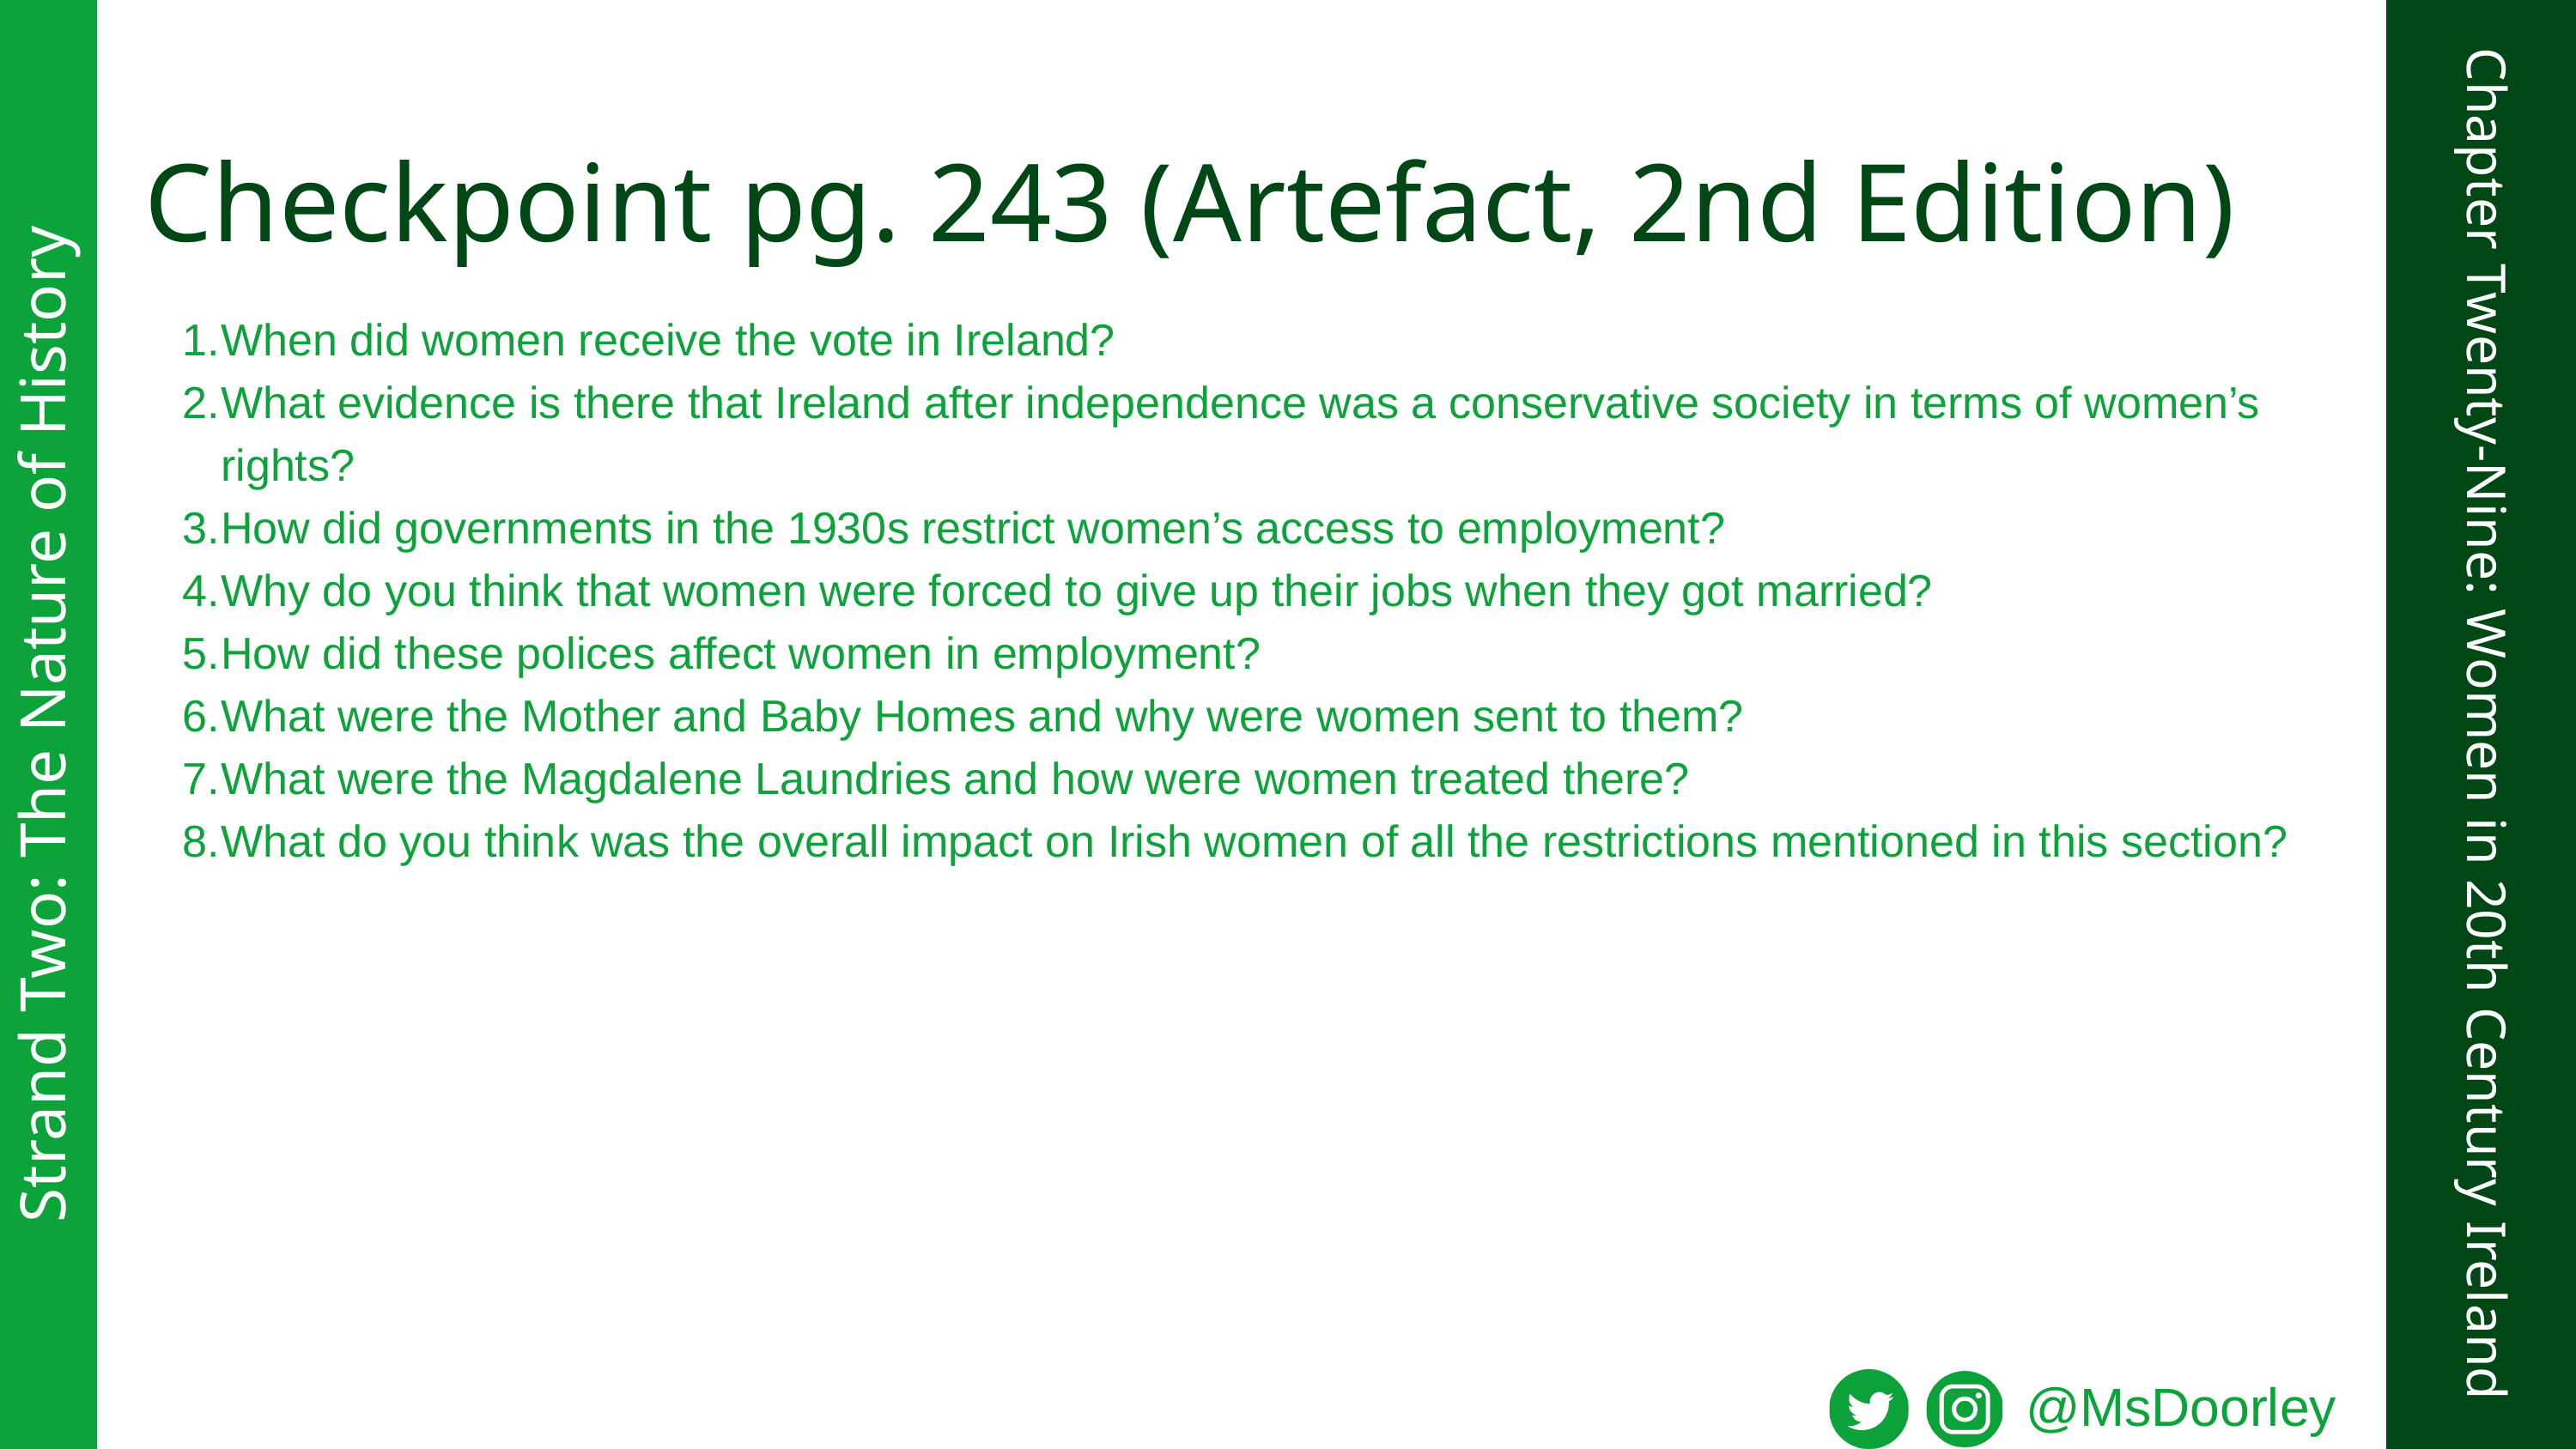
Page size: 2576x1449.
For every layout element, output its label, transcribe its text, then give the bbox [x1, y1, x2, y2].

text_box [2385, 0, 2576, 1449]
text_box Checkpoint pg. 243 (Artefact, 2nd Edition) [144, 112, 2344, 264]
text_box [1829, 1369, 2386, 1449]
text_box When did women receive the vote in Ireland? What evidence is there that Ireland after independence was a conservative society in terms of women’s rights? How did governments in the 1930s restrict women’s access to employment? Why do you think that women were forced to give up their jobs when they got married? How did these polices affect women in employment? What were the Mother and Baby Homes and why were women sent to them? What were the Magdalene Laundries and how were women treated there? What do you think was the overall impact on Irish women of all the restrictions mentioned in this section? [144, 302, 2344, 866]
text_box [0, 0, 97, 1449]
